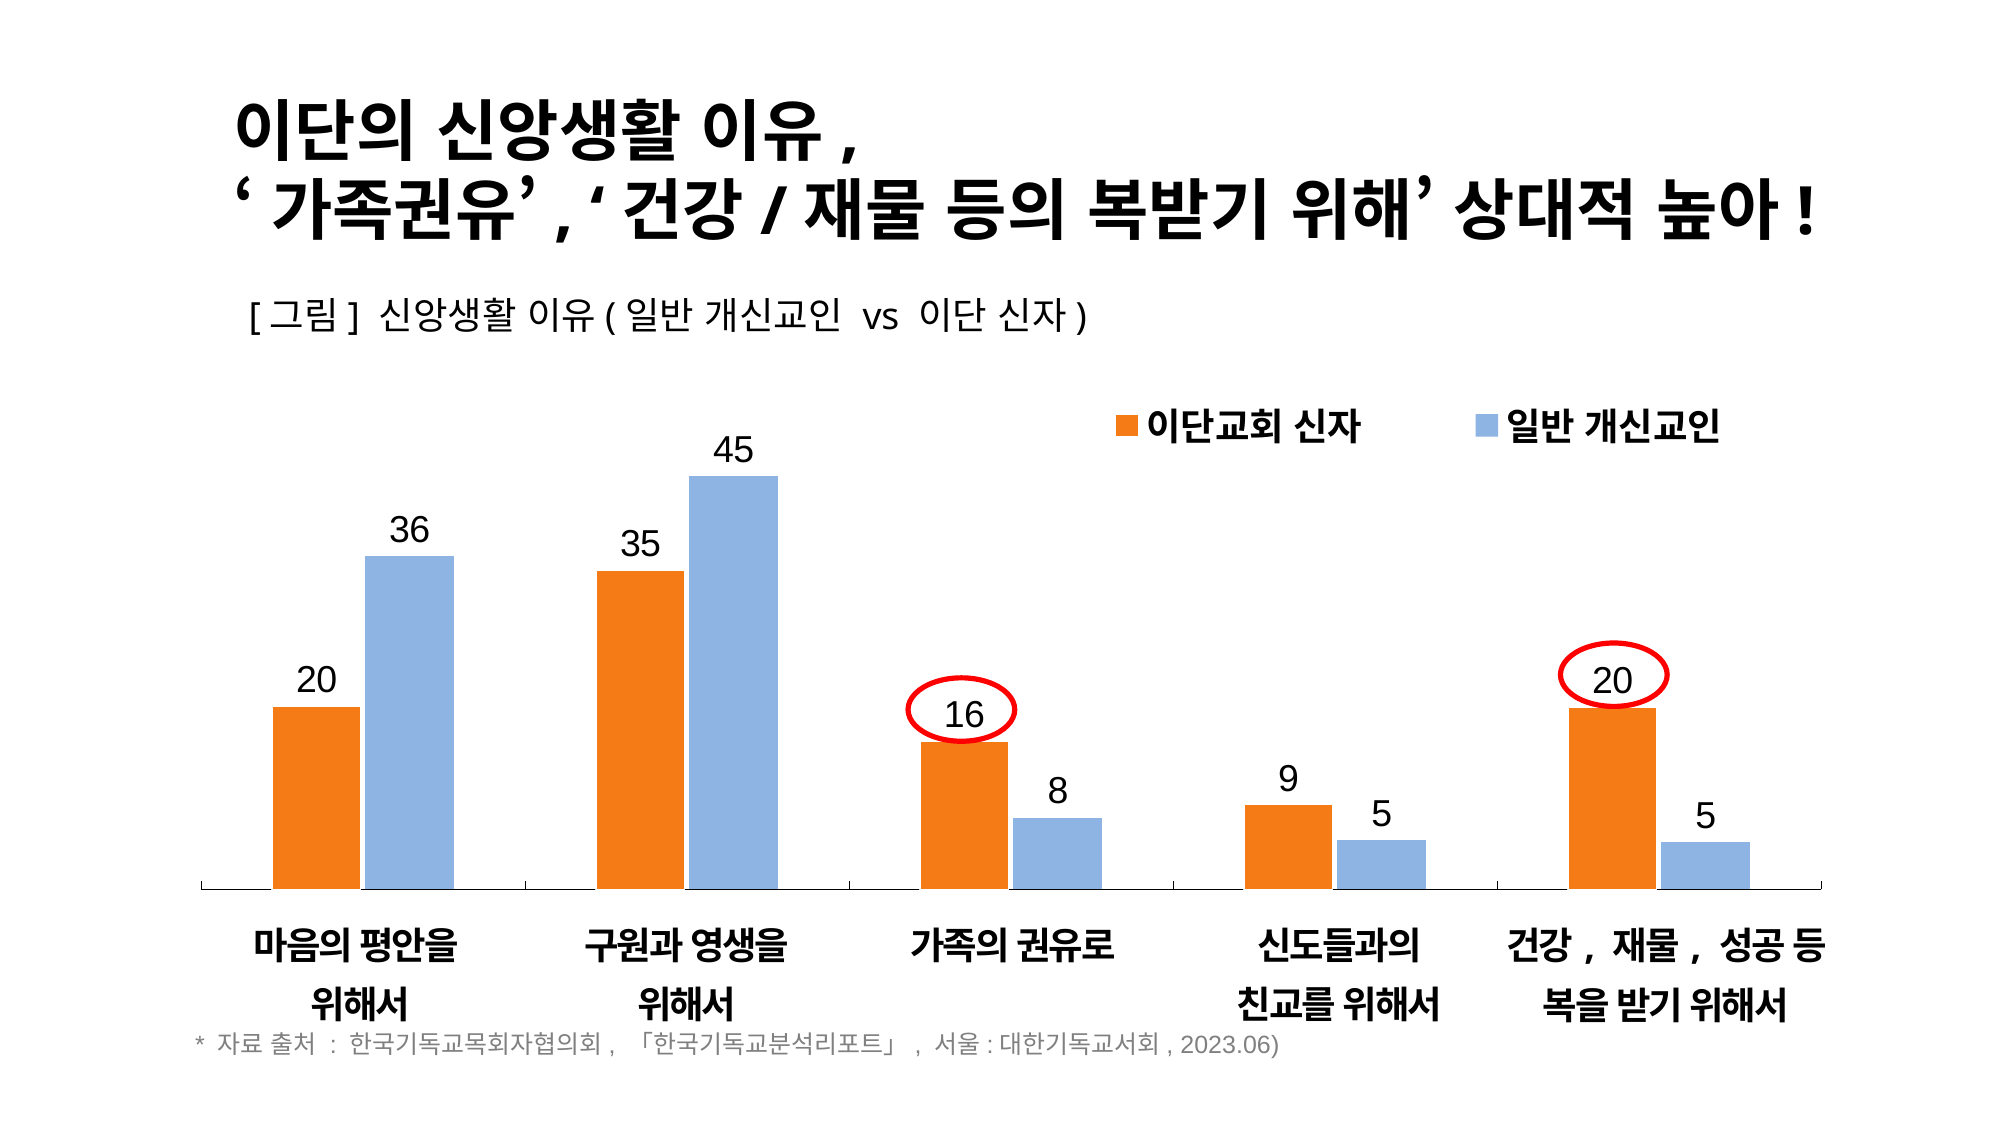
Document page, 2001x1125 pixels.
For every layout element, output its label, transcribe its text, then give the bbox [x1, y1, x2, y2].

text_box * 자료 출처 : 한국기독교목회자협의회, 「한국기독교분석리포트」, 서울:대한기독교서회, 2023.06) [180, 1020, 1748, 1066]
table_header 가족의 권유로 [850, 909, 1176, 1009]
table_header 건강, 재물, 성공 등 복을 받기 위해서 [1503, 909, 1829, 1009]
table_header 신도들과의 친교를 위해서 [1176, 909, 1503, 1009]
table_header 마음의 평안을 위해서 [197, 909, 524, 1009]
text_box 이단의 신앙생활 이유, ‘가족권유’, ‘건강/재물 등의 복받기 위해’ 상대적 높아! [218, 80, 1831, 256]
table_header 구원과 영생을 위해서 [524, 909, 850, 1009]
chart [167, 279, 1853, 909]
